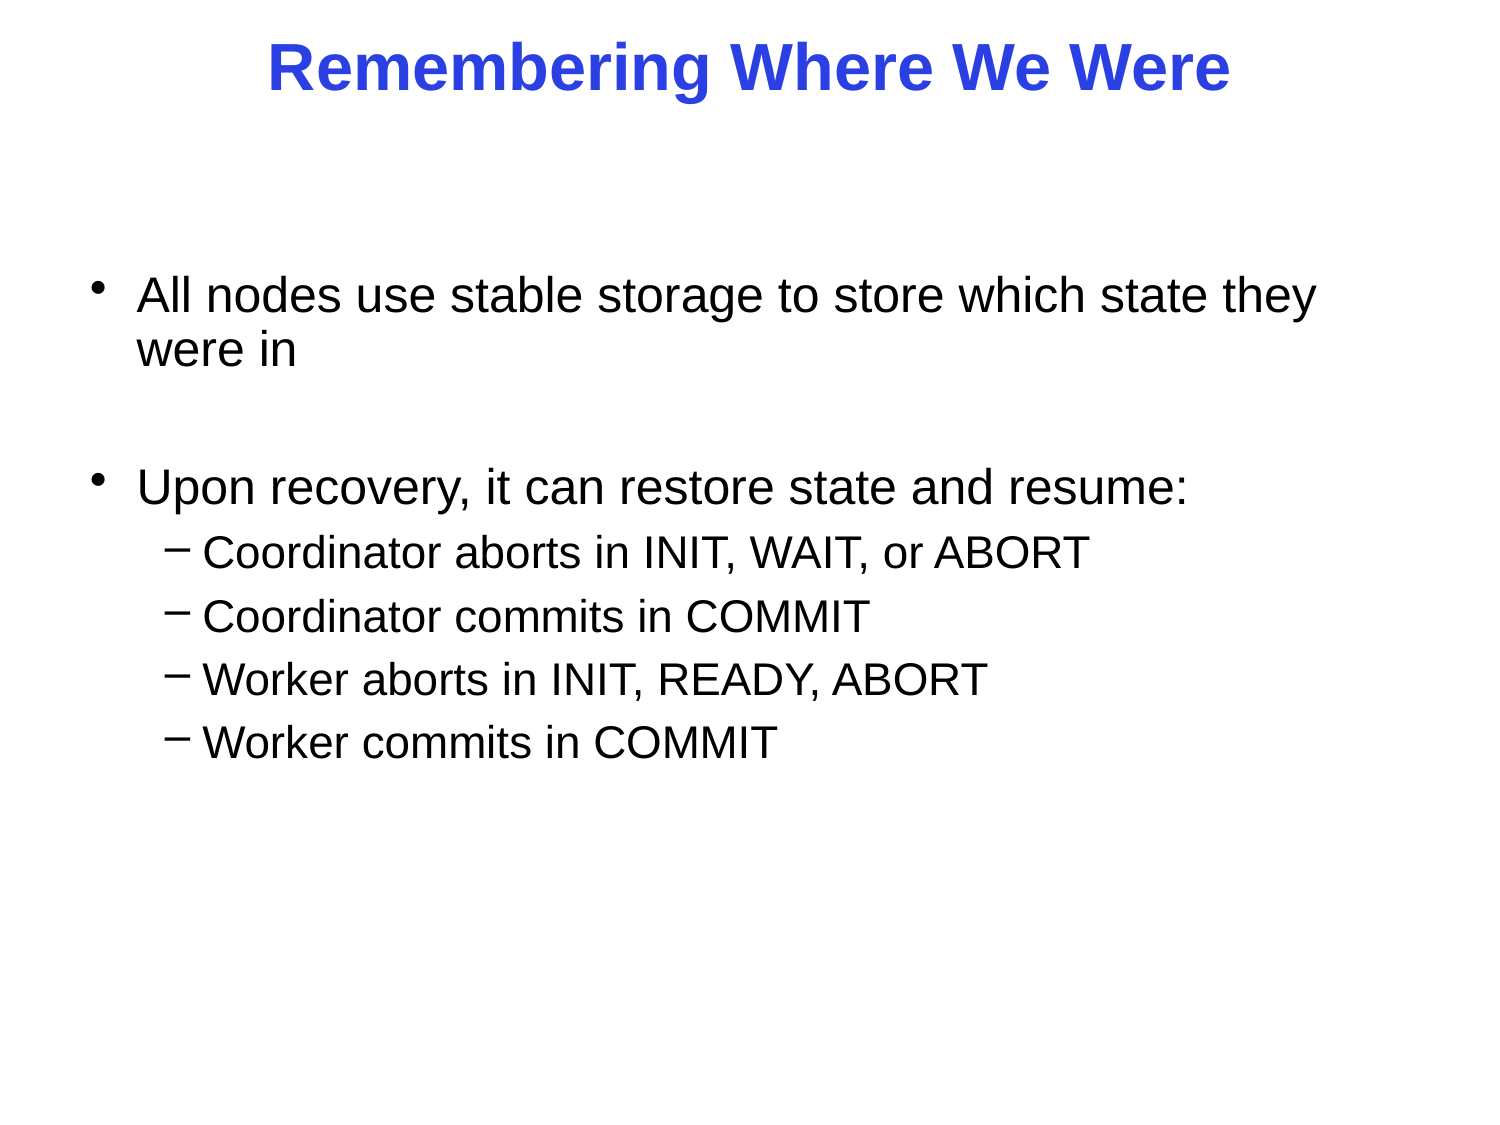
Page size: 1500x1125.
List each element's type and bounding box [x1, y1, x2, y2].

list [75, 262, 1450, 1005]
title [162, 24, 1338, 113]
